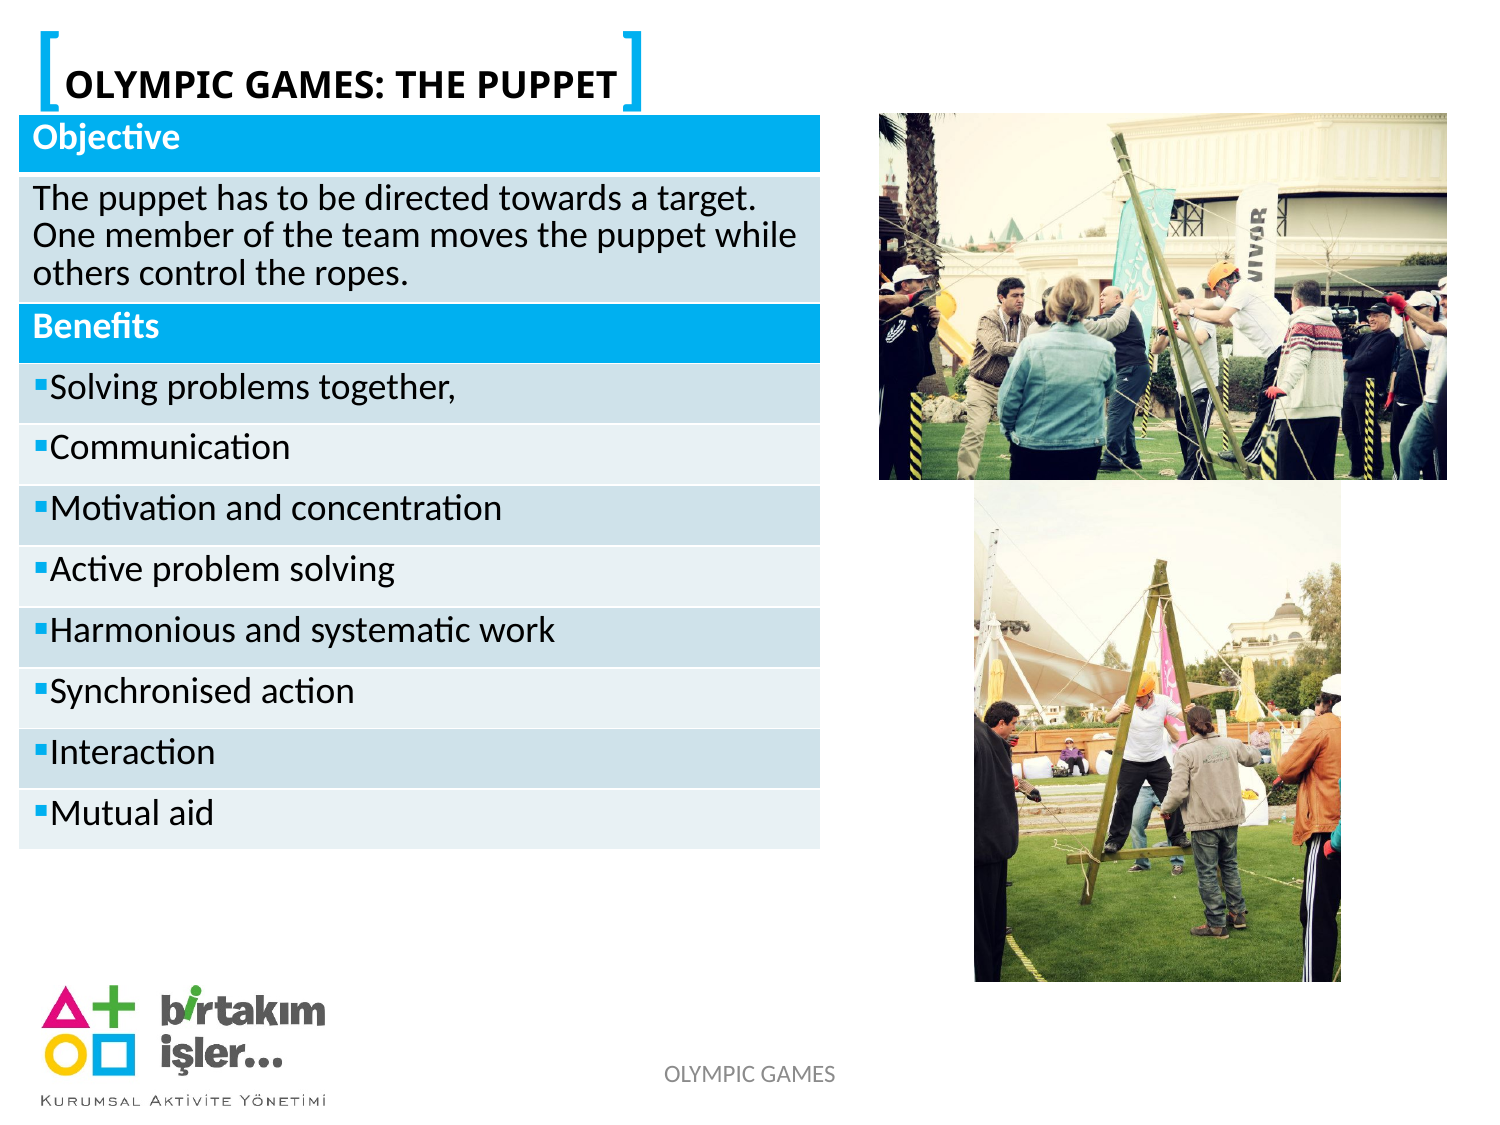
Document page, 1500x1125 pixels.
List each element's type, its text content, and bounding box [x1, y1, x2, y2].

table_cell The puppet has to be directed towards a target. One member of the team moves the puppet while others control the ropes. [19, 177, 820, 302]
table_cell Active problem solving [19, 547, 820, 606]
table_cell Synchronised action [19, 669, 820, 728]
text_box [OLYMPIC GAMES: THE PUPPET] [19, 0, 663, 113]
table_cell Solving problems together, [19, 364, 820, 423]
table_cell Harmonious and systematic work [19, 608, 820, 667]
table_cell Motivation and concentration [19, 486, 820, 545]
table_cell Benefits [19, 304, 820, 363]
picture [879, 113, 1448, 983]
table_cell Communication [19, 425, 820, 484]
picture [41, 985, 326, 1107]
table_cell Interaction [19, 729, 820, 788]
table_header Objective [19, 115, 820, 172]
footer OLYMPIC GAMES [512, 1042, 988, 1103]
table_cell Mutual aid [19, 790, 820, 849]
